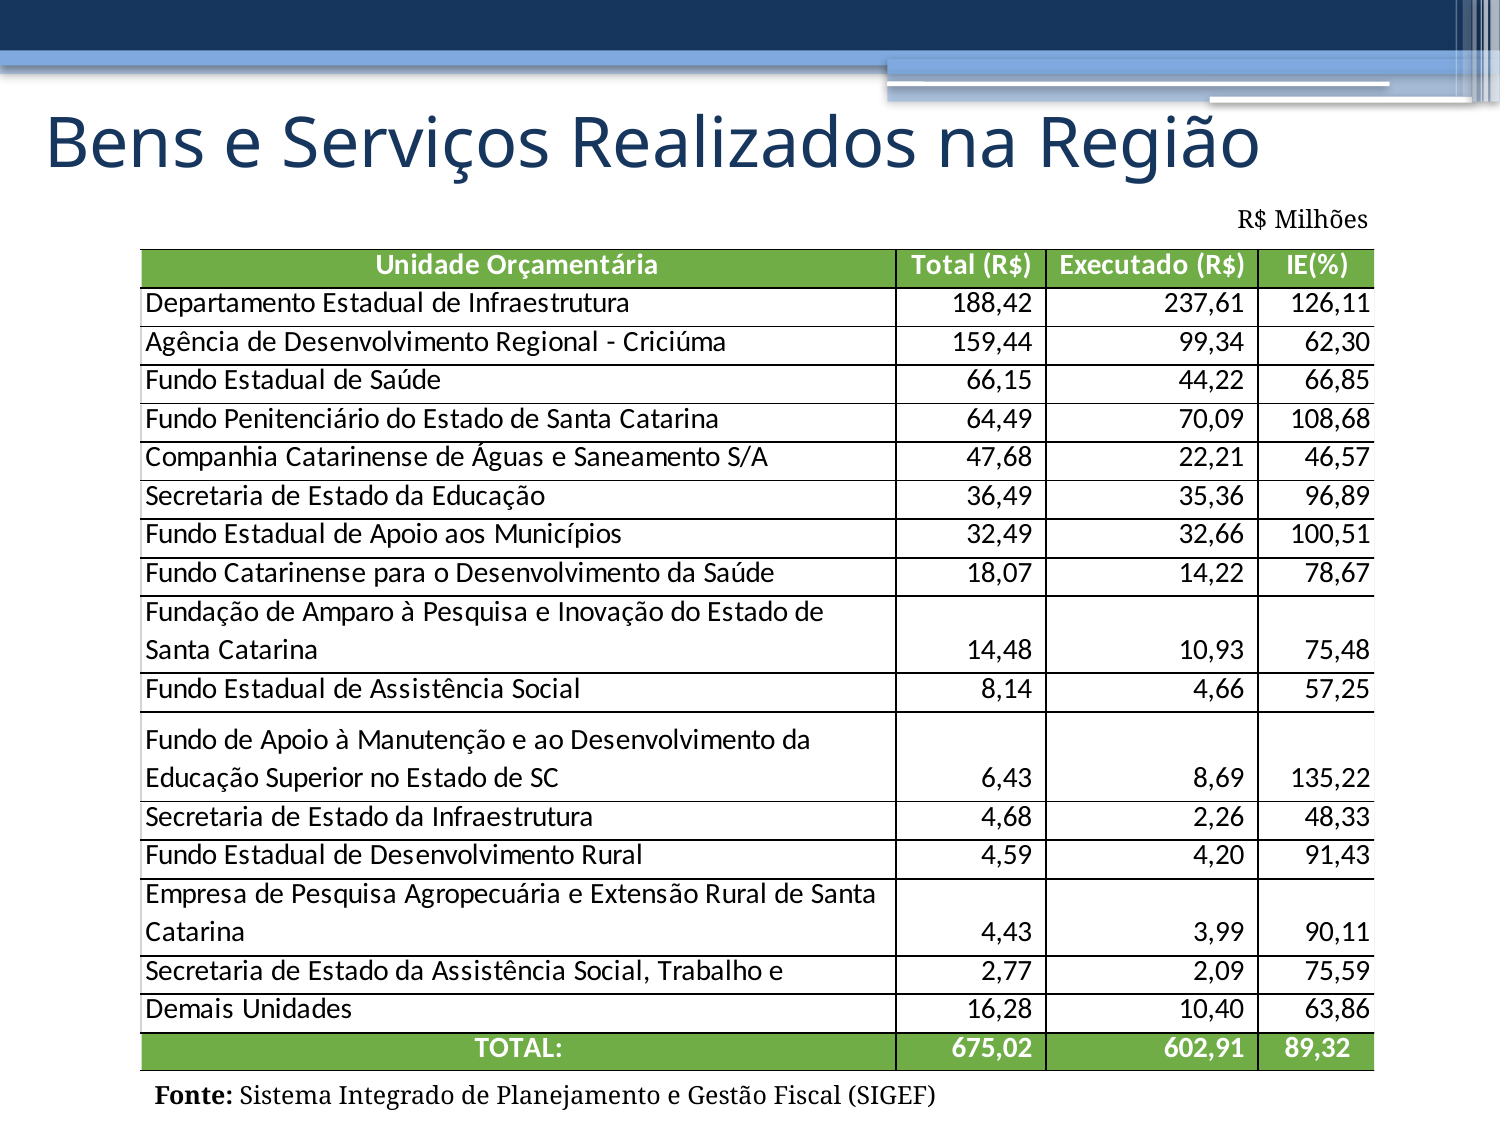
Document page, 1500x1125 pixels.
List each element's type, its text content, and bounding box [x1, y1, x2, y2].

text_box Fonte: Sistema Integrado de Planejamento e Gestão Fiscal (SIGEF) [139, 1081, 1191, 1117]
title Bens e Serviços Realizados na Região [29, 90, 1424, 190]
text_box R$ Milhões [1222, 196, 1400, 242]
picture [139, 248, 1377, 1073]
